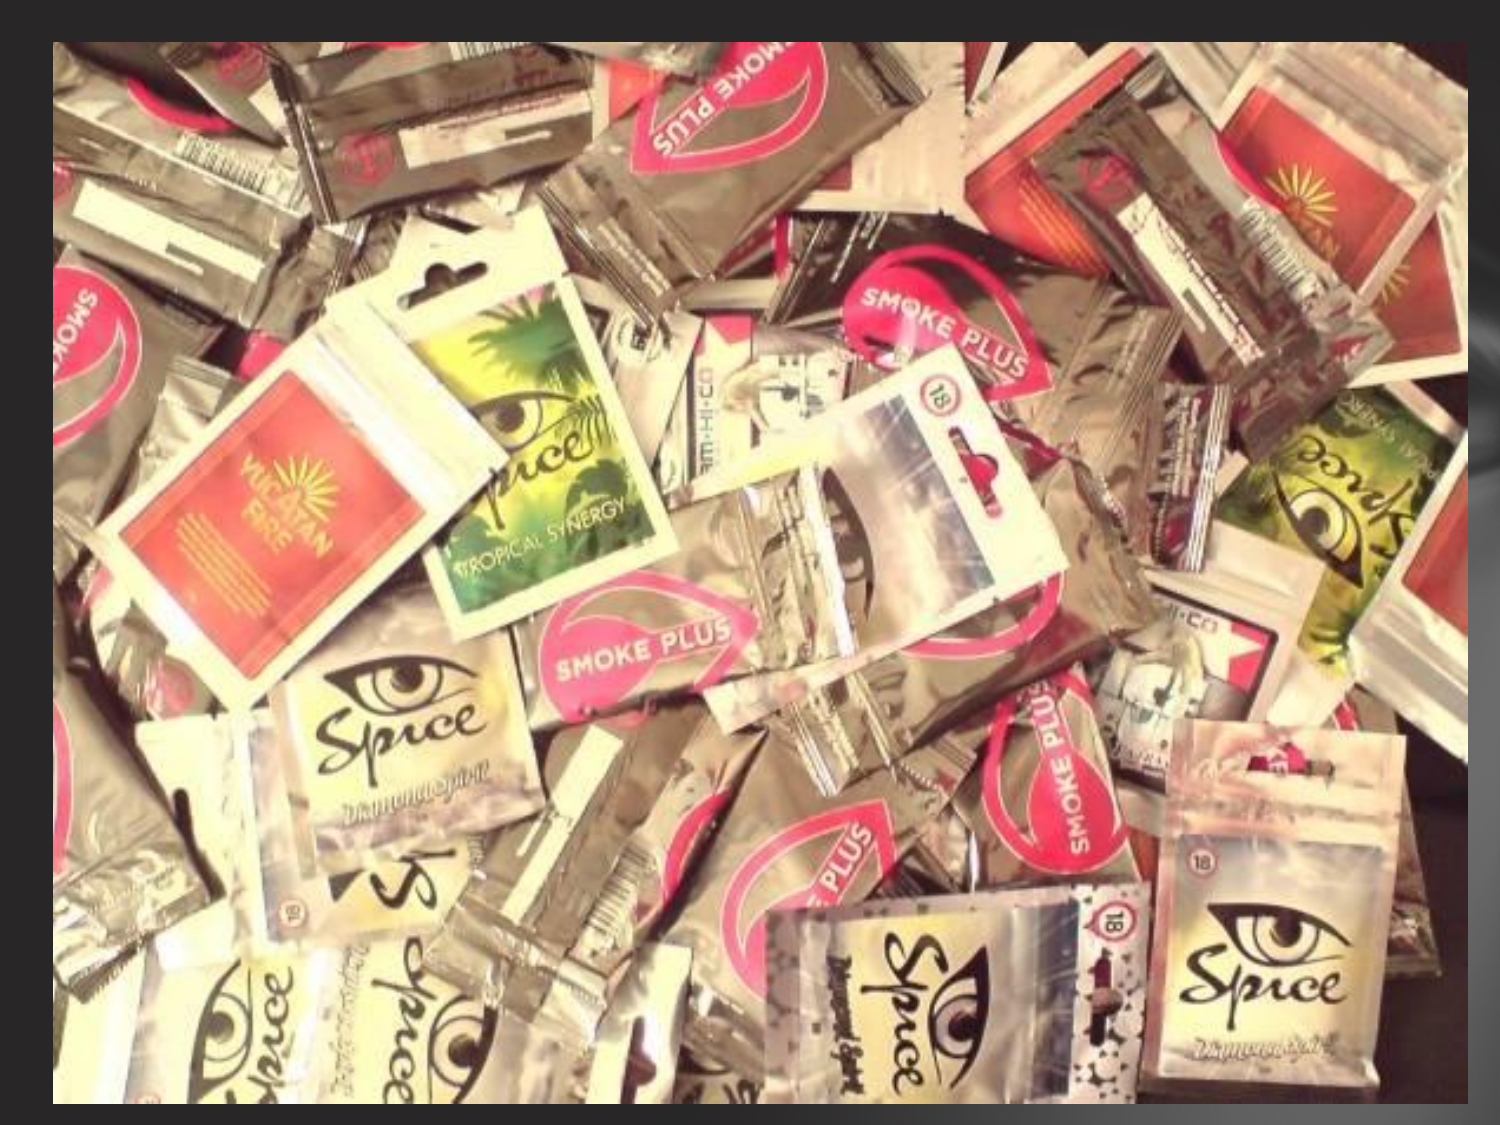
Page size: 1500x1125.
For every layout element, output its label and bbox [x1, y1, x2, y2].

list [52, 42, 1468, 1104]
